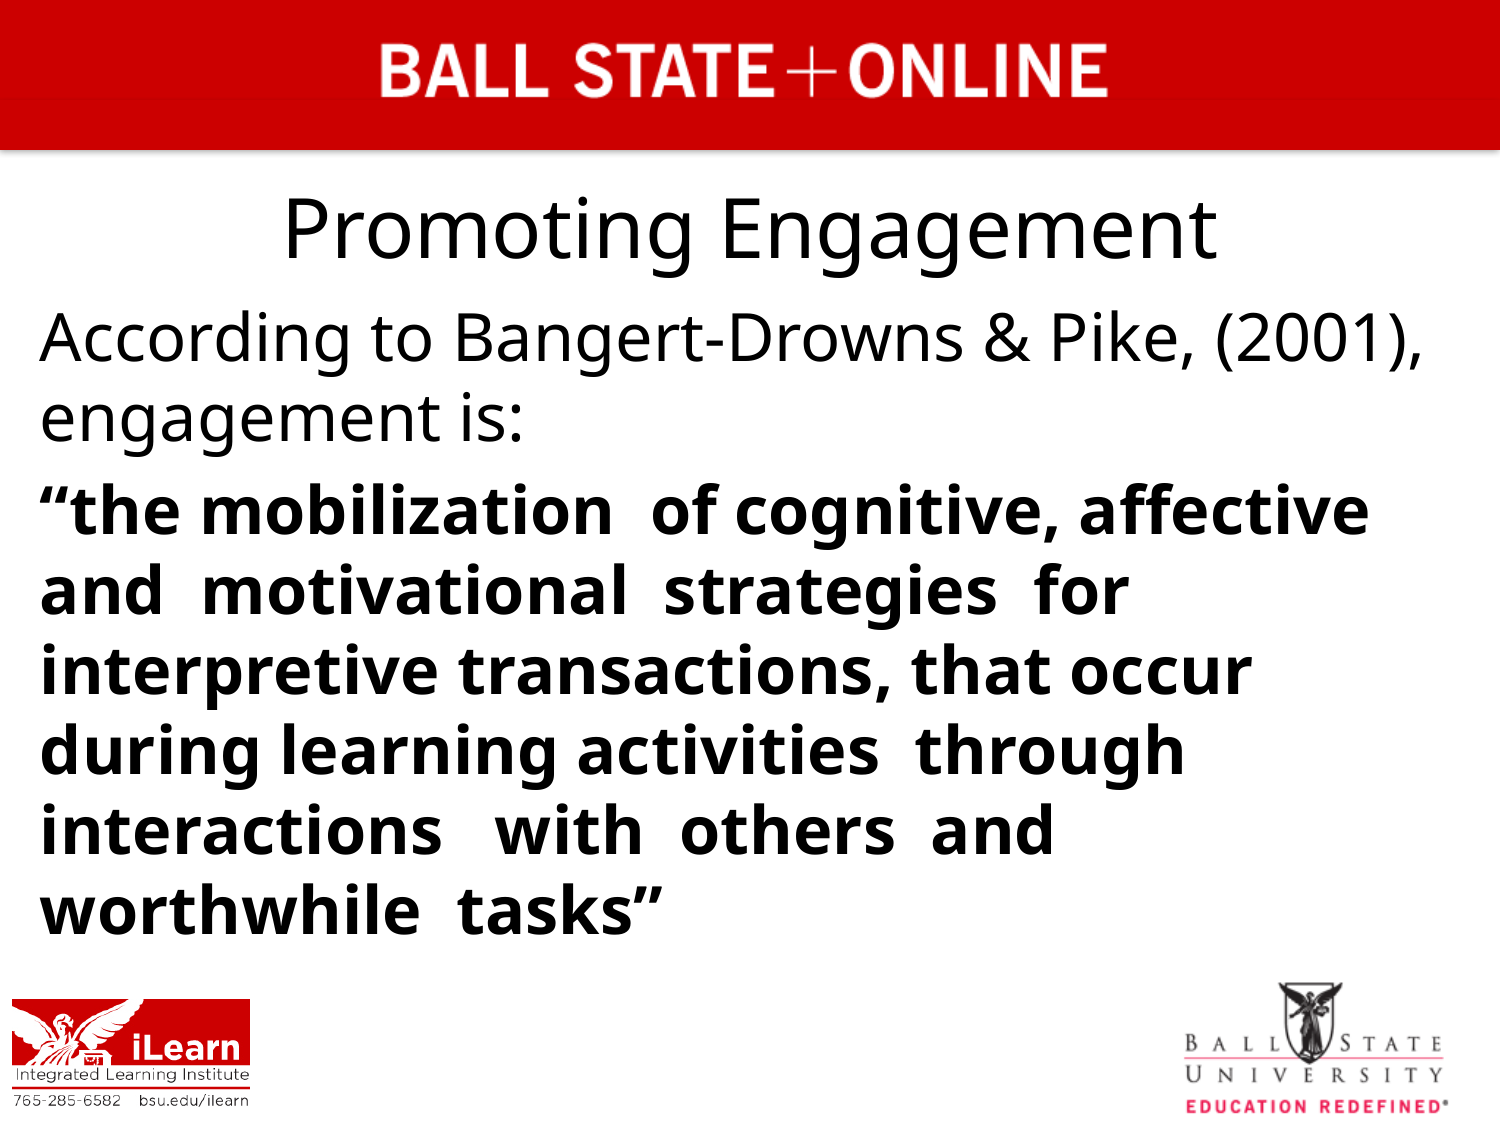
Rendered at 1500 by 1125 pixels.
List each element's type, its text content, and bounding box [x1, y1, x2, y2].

title Promoting Engagement [24, 162, 1476, 287]
picture [0, 0, 1500, 99]
list According to Bangert-Drowns & Pike, (2001), engagement is: “the mobilization of cognitive, affective and motivational strategies for interpretive transactions, that occur during learning activities through interactions with others and worthwhile tasks” [24, 287, 1476, 988]
picture [0, 150, 1500, 1125]
